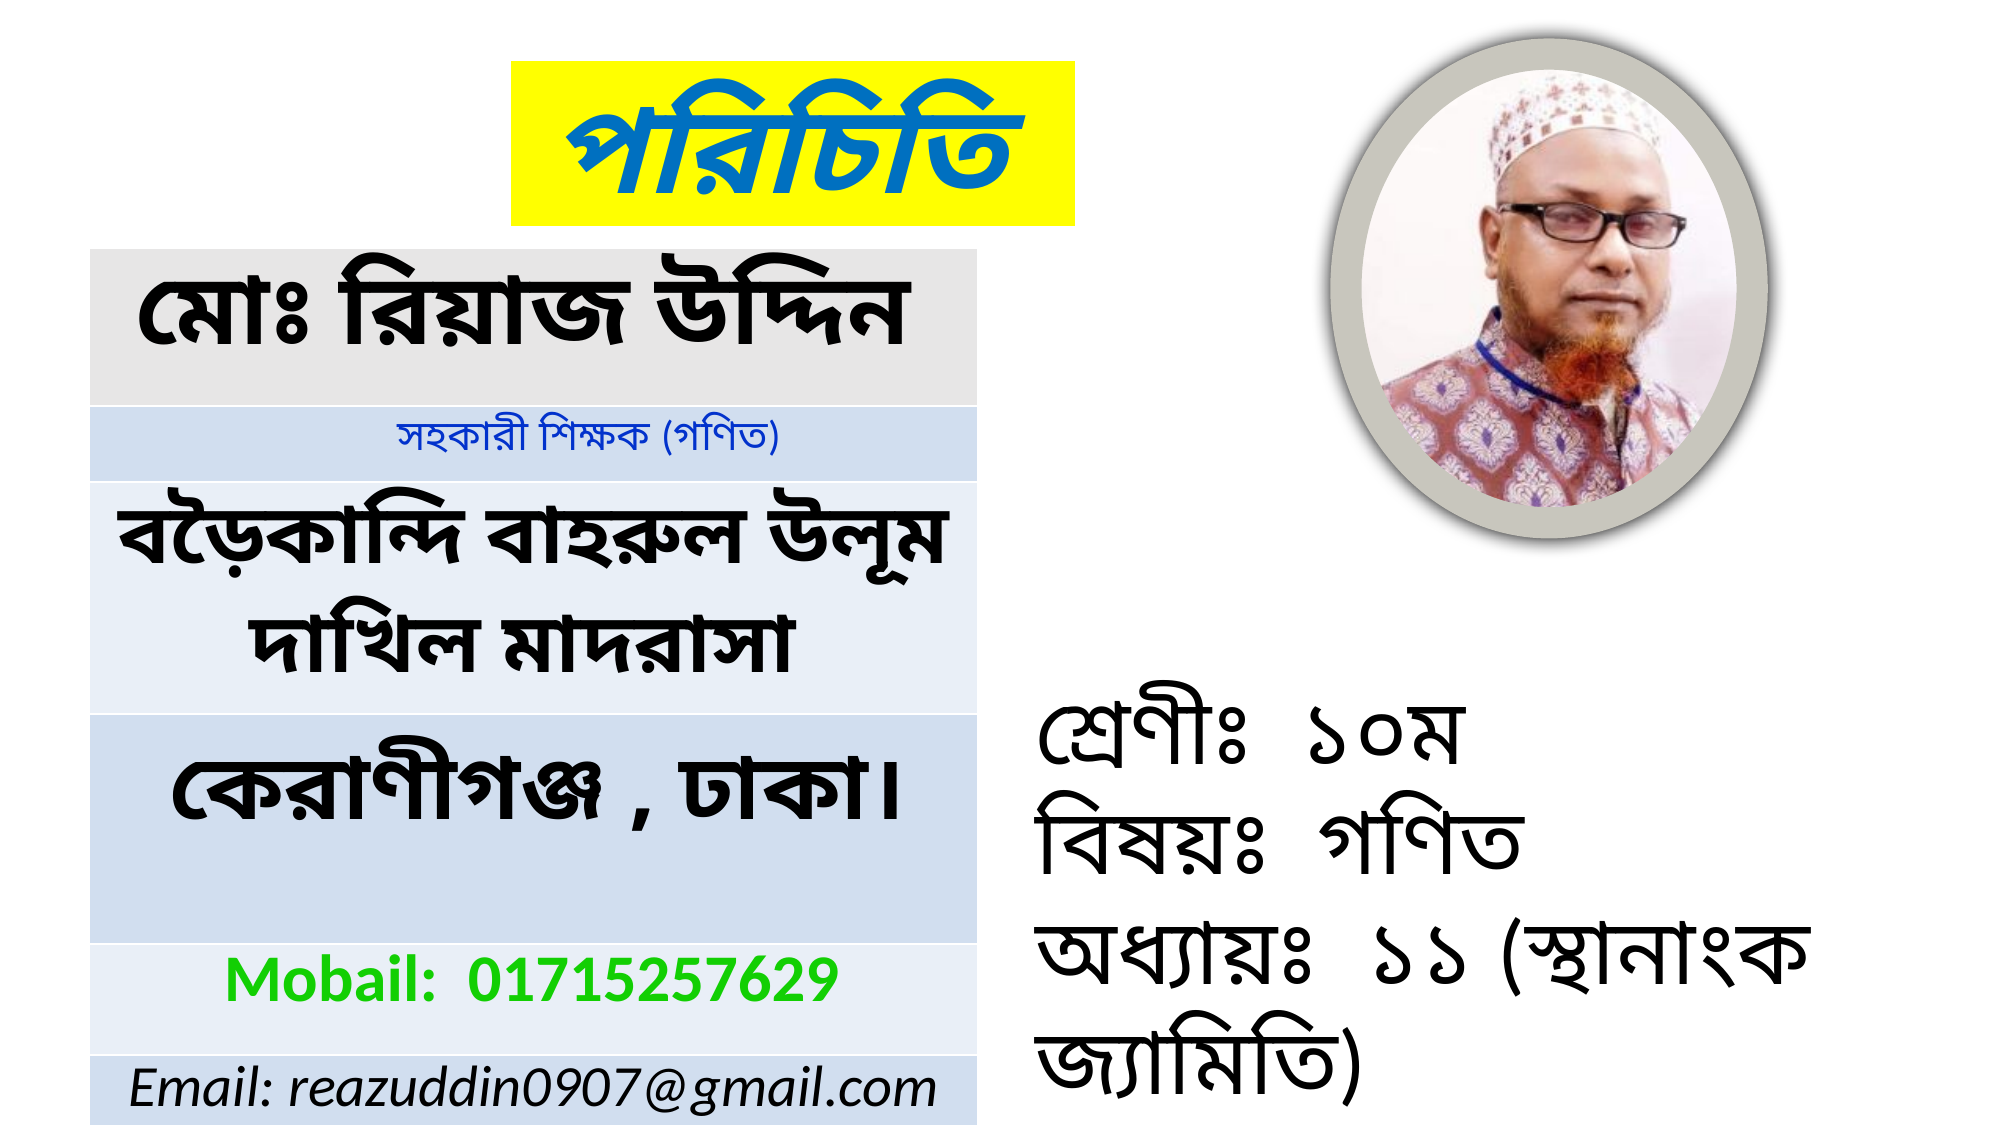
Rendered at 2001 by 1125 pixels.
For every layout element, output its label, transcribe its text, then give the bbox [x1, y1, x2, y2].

text_box শ্রেণীঃ ১০ম বিষয়ঃ গণিত অধ্যায়ঃ ১১ (স্থানাংক জ্যামিতি) [1020, 665, 1897, 1121]
table_cell Email: reazuddin0907@gmail.com [90, 1056, 977, 1125]
table_cell বড়ৈকান্দি বাহরুল উলূম দাখিল মাদরাসা [90, 483, 977, 713]
table_cell কেরাণীগঞ্জ , ঢাকা। [90, 715, 977, 943]
picture [1345, 54, 1753, 523]
table_cell Mobail: 01715257629 [90, 945, 977, 1054]
table_cell সহকারী শিক্ষক (গণিত) [90, 407, 977, 481]
text_box পরিচিতি [511, 61, 1075, 226]
table_header মোঃ রিয়াজ উদ্দিন [90, 249, 977, 405]
